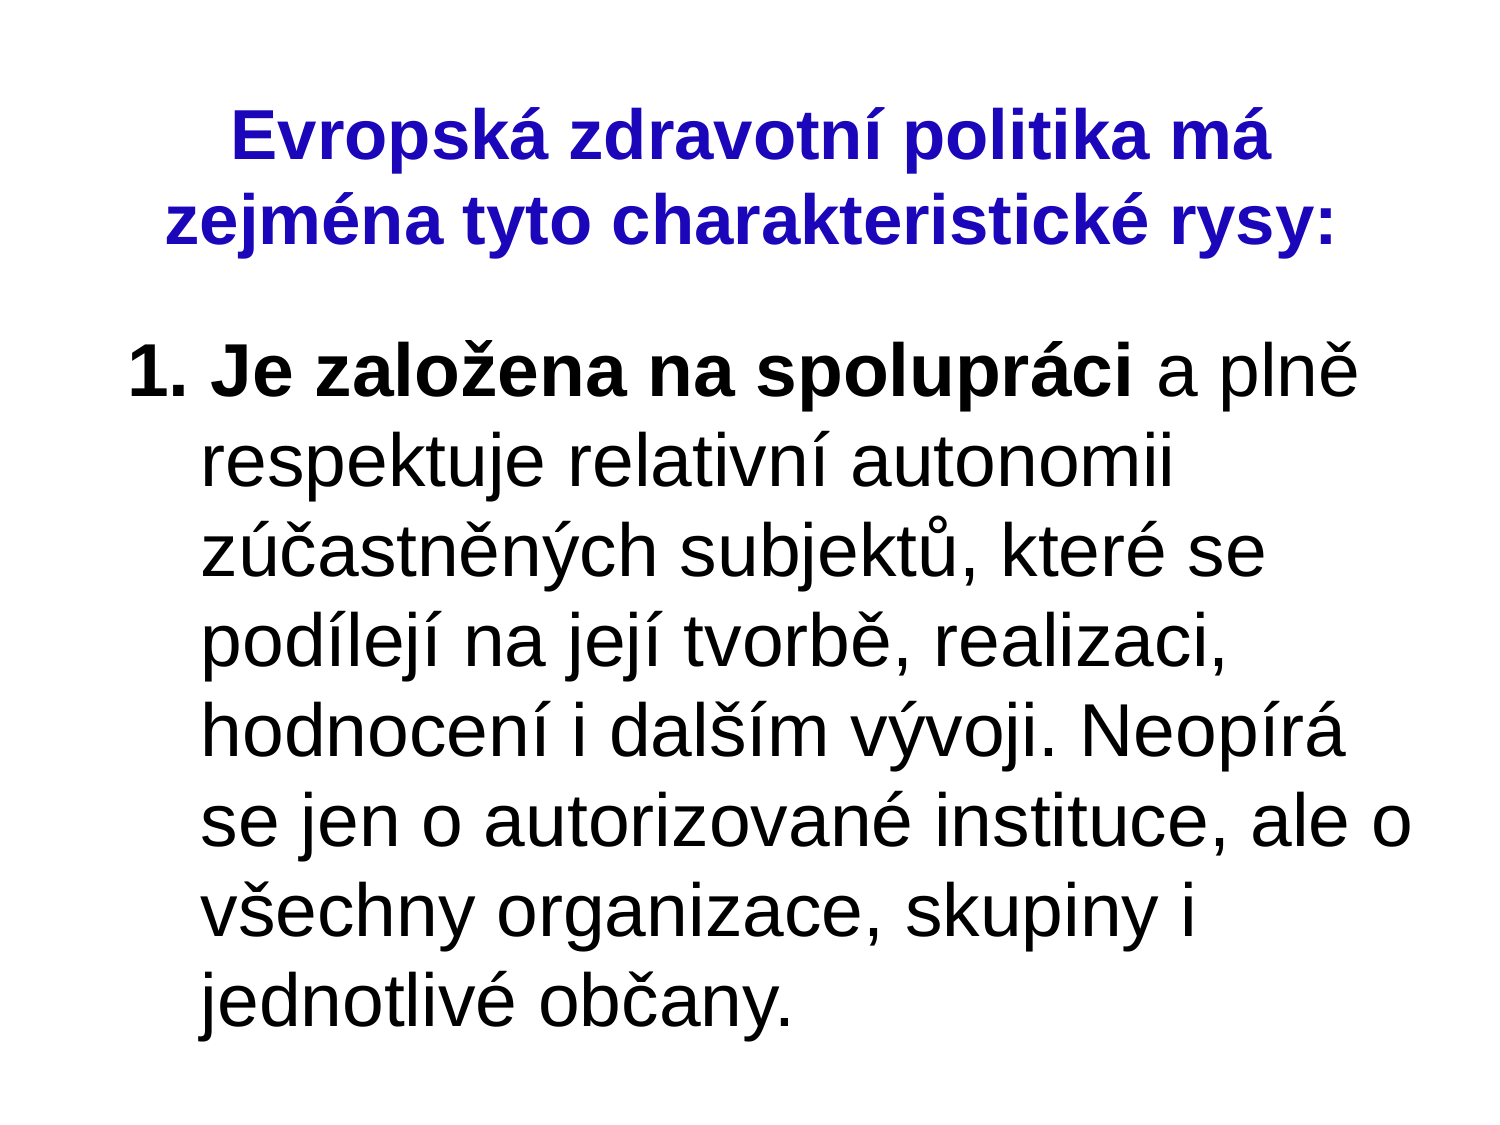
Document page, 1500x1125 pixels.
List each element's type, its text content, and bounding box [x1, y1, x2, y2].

title Evropská zdravotní politika má zejména tyto charakteristické rysy: [76, 79, 1427, 268]
list 1. Je založena na spolupráci a plně respektuje relativní autonomii zúčastněných subjektů, které se podílejí na její tvorbě, realizaci, hodnocení i dalším vývoji. Neopírá se jen o autorizované instituce, ale o všechny organizace, skupiny i jednotlivé občany. [112, 314, 1463, 1057]
